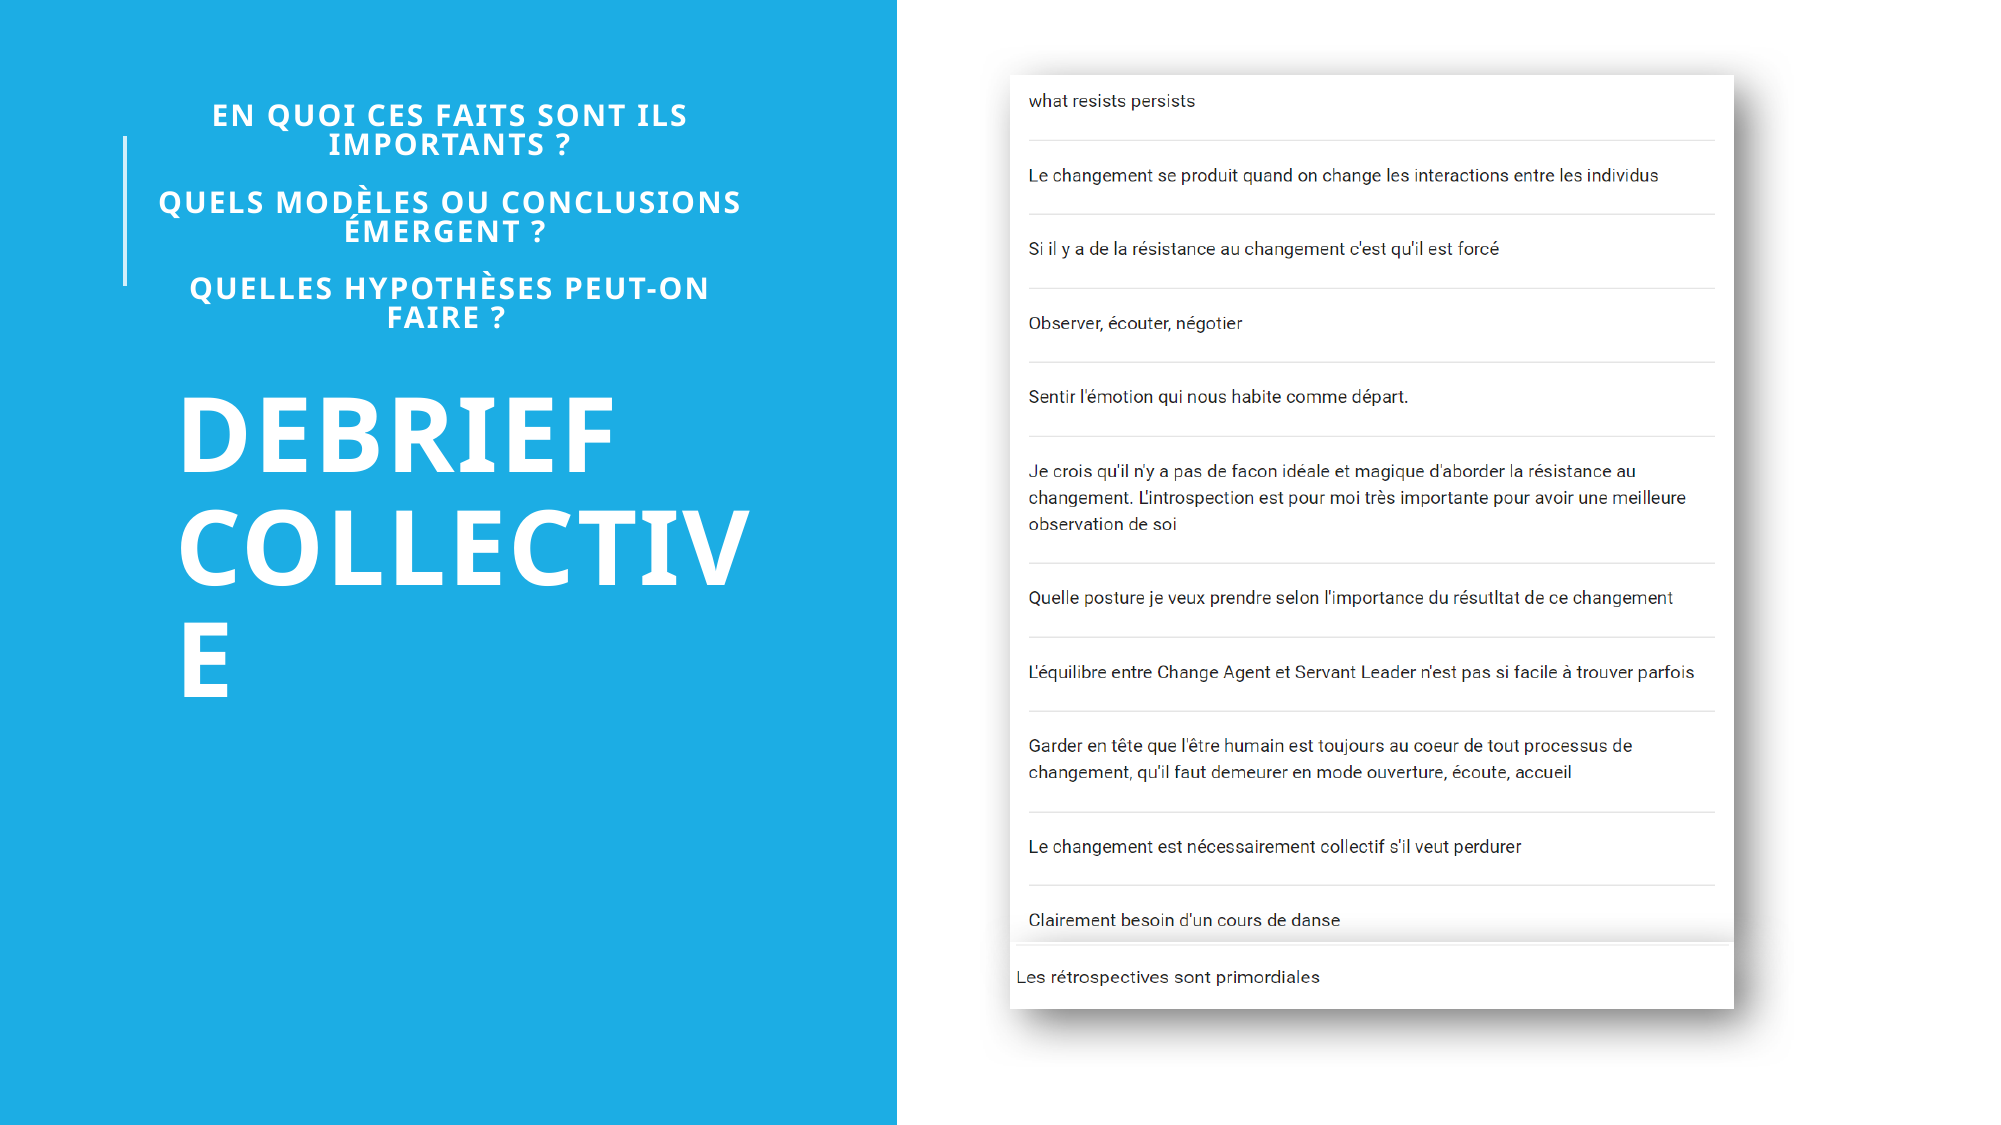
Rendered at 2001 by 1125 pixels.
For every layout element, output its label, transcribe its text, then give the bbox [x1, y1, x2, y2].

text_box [1010, 75, 1734, 1009]
text_box [0, 0, 898, 1125]
title En quoi ces faits sont ils importants ? Quels modèles ou conclusions émergent ? Quelles hypothèses peut-on faire ? [113, 96, 788, 342]
text_box Debrief collective [168, 374, 790, 1020]
